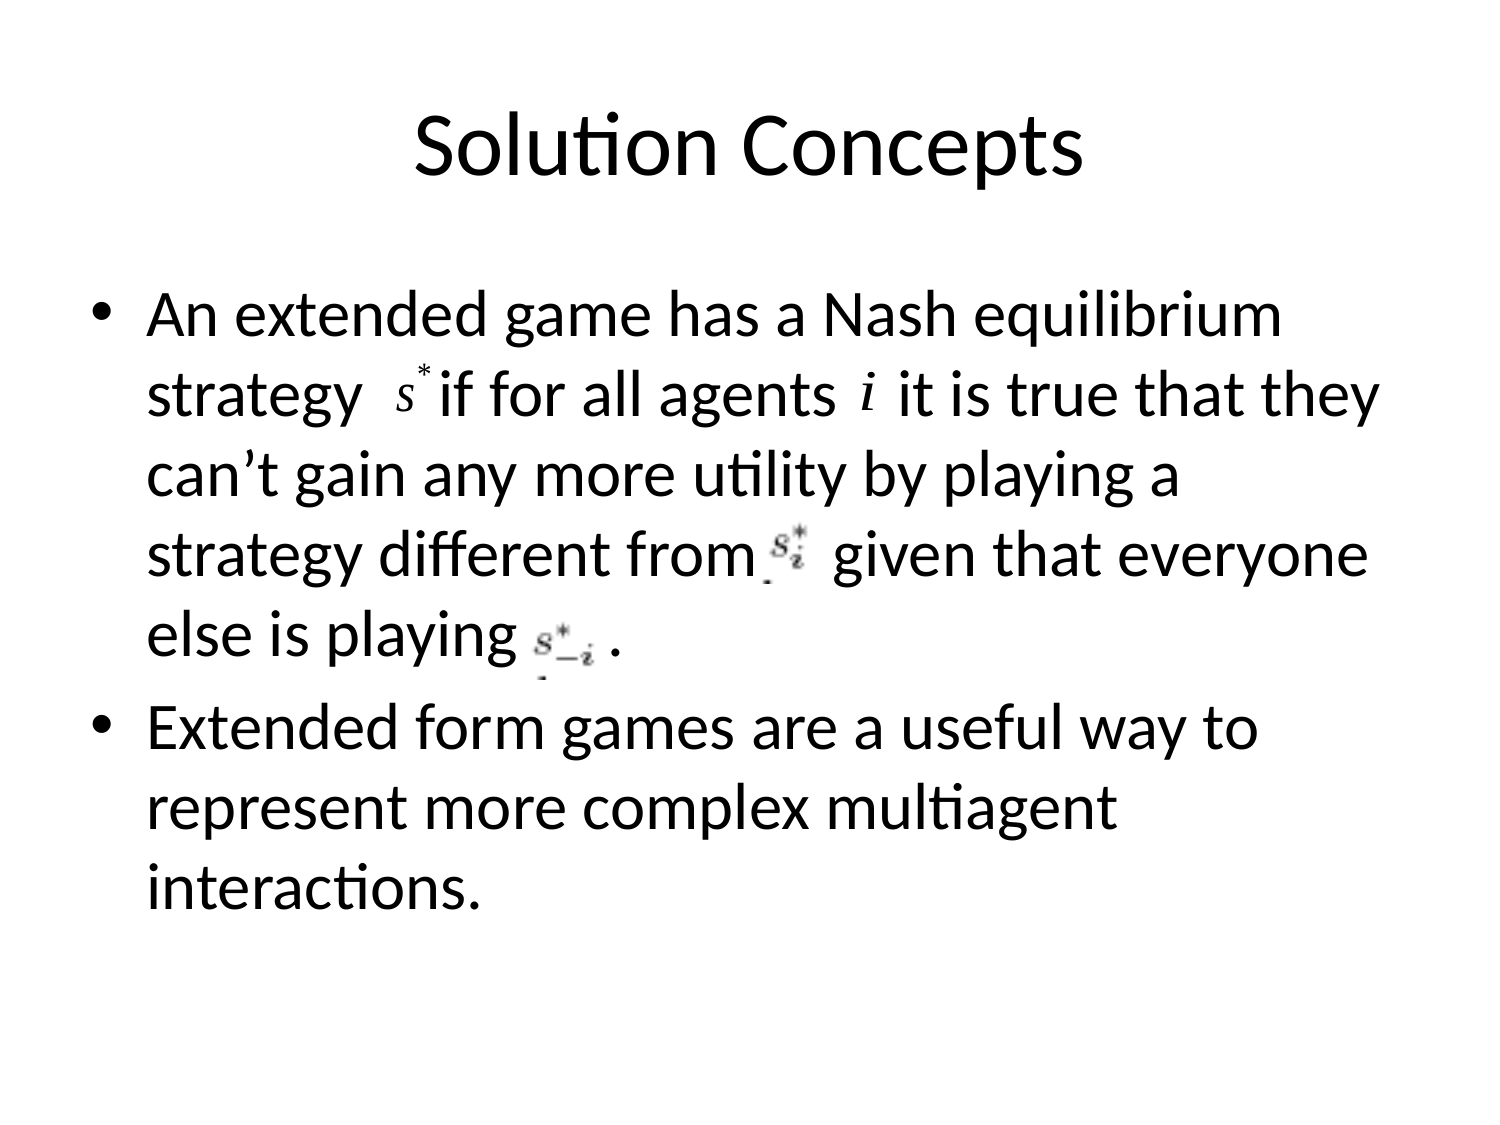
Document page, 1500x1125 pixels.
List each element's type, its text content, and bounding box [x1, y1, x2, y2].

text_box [849, 362, 890, 426]
picture [524, 612, 601, 680]
list An extended game has a Nash equilibrium strategy if for all agents it is true that they can’t gain any more utility by playing a strategy different from given that everyone else is playing . Extended form games are a useful way to represent more complex multiagent interactions. [75, 262, 1425, 1005]
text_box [387, 349, 438, 426]
picture [762, 512, 826, 584]
title Solution Concepts [75, 45, 1425, 233]
